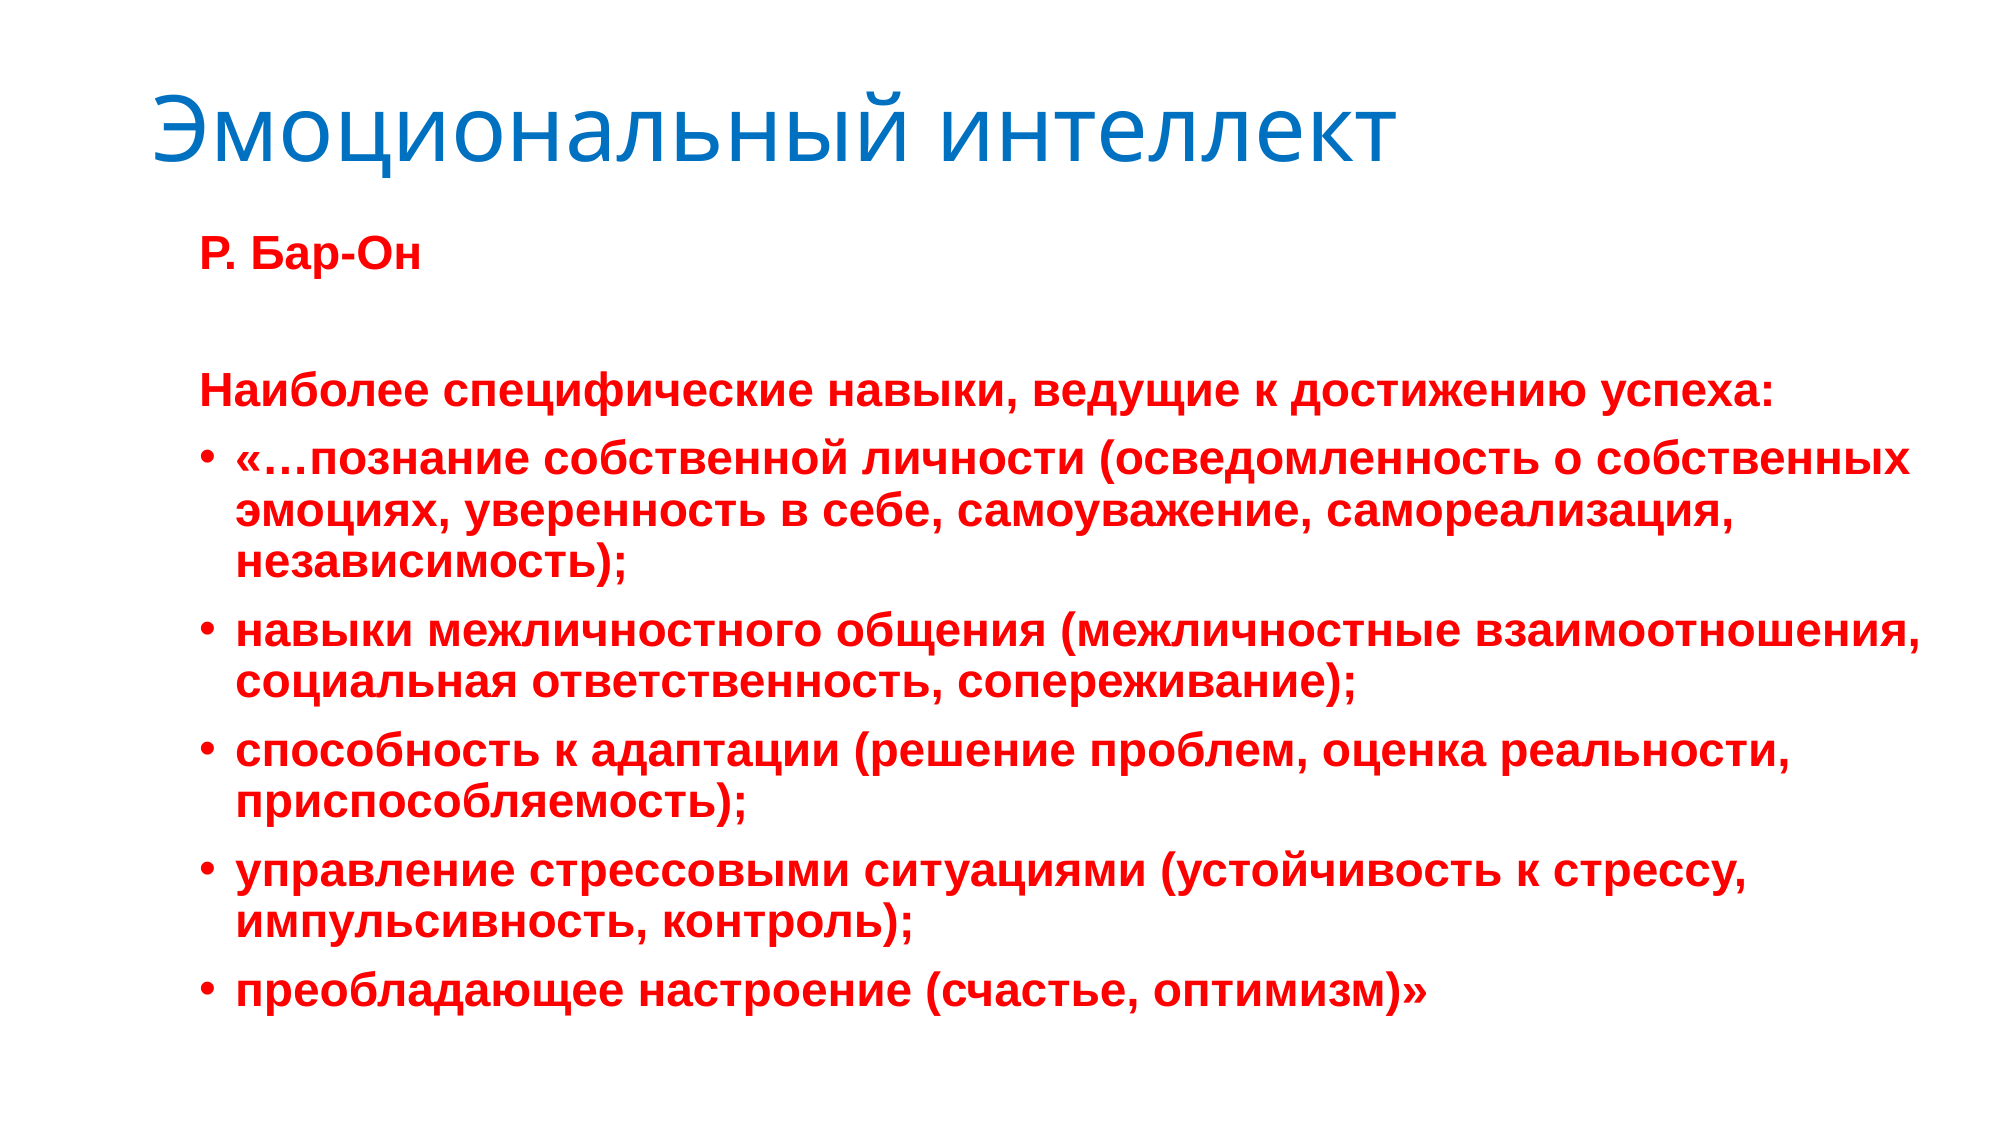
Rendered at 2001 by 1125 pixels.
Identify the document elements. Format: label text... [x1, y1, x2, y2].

list Р. Бар-Он Наиболее специфические навыки, ведущие к достижению успеха: «…познание собственной личности (осведомленность о собственных эмоциях, уверенность в себе, самоуважение, самореализация, независимость); навыки межличностного общения (межличностные взаимоотношения, социальная ответственность, сопереживание); способность к адаптации (решение проблем, оценка реальности, приспособляемость); управление стрессовыми ситуациями (устойчивость к стрессу, импульсивность, контроль); преобладающее настроение (счастье, оптимизм)» [184, 220, 1947, 1030]
title Эмоциональный интеллект [137, 59, 1863, 205]
